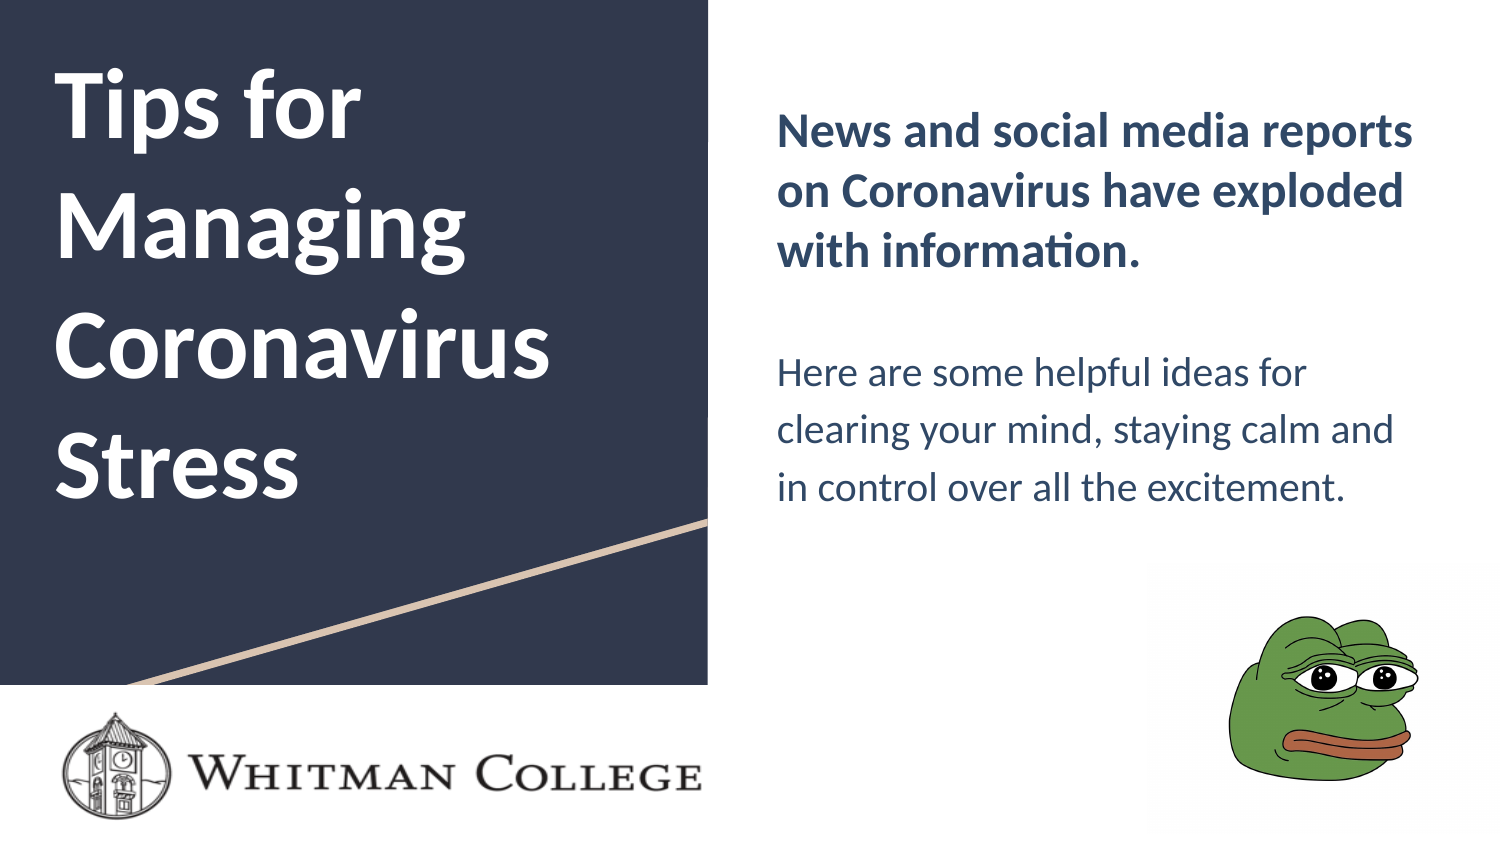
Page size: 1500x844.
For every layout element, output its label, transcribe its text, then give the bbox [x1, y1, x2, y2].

title Tips for Managing Coronavirus Stress [39, 23, 648, 596]
list News and social media reports on Coronavirus have exploded with information. Here are some helpful ideas for clearing your mind, staying calm and in control over all the excitement. [761, 82, 1446, 595]
picture [0, 685, 746, 844]
picture [1146, 563, 1500, 835]
